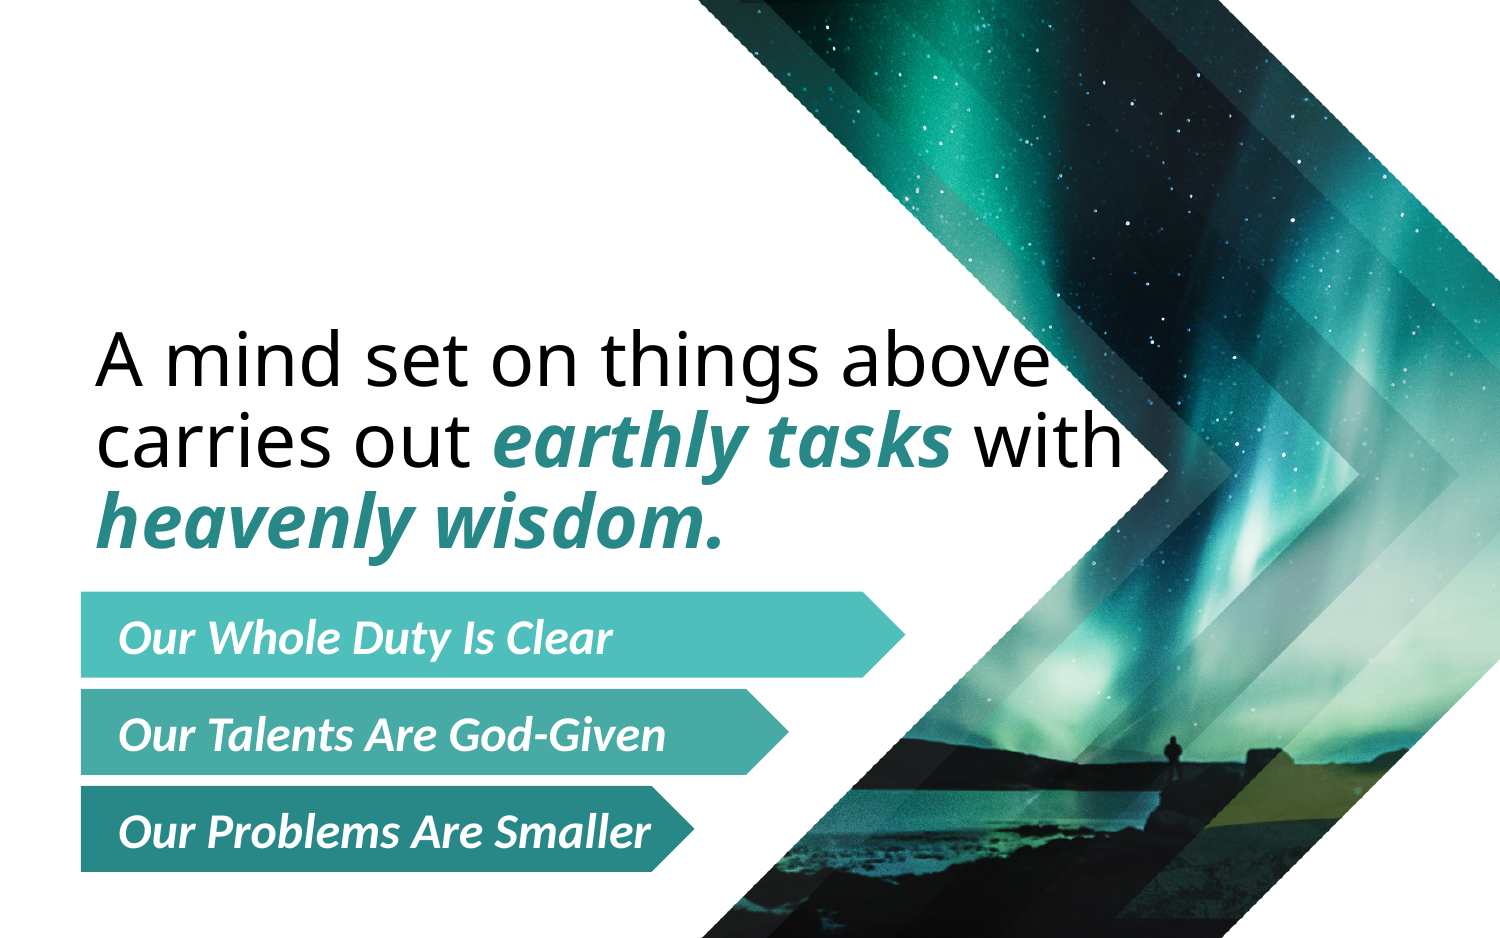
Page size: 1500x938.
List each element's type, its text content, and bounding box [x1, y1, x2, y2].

text_box Our Problems Are Smaller [79, 784, 696, 873]
title A mind set on things above carries out earthly tasks with heavenly wisdom. [80, 36, 1375, 850]
text_box Our Whole Duty Is Clear [79, 590, 907, 679]
picture [0, 0, 1500, 938]
text_box Our Talents Are God-Given [79, 687, 791, 776]
